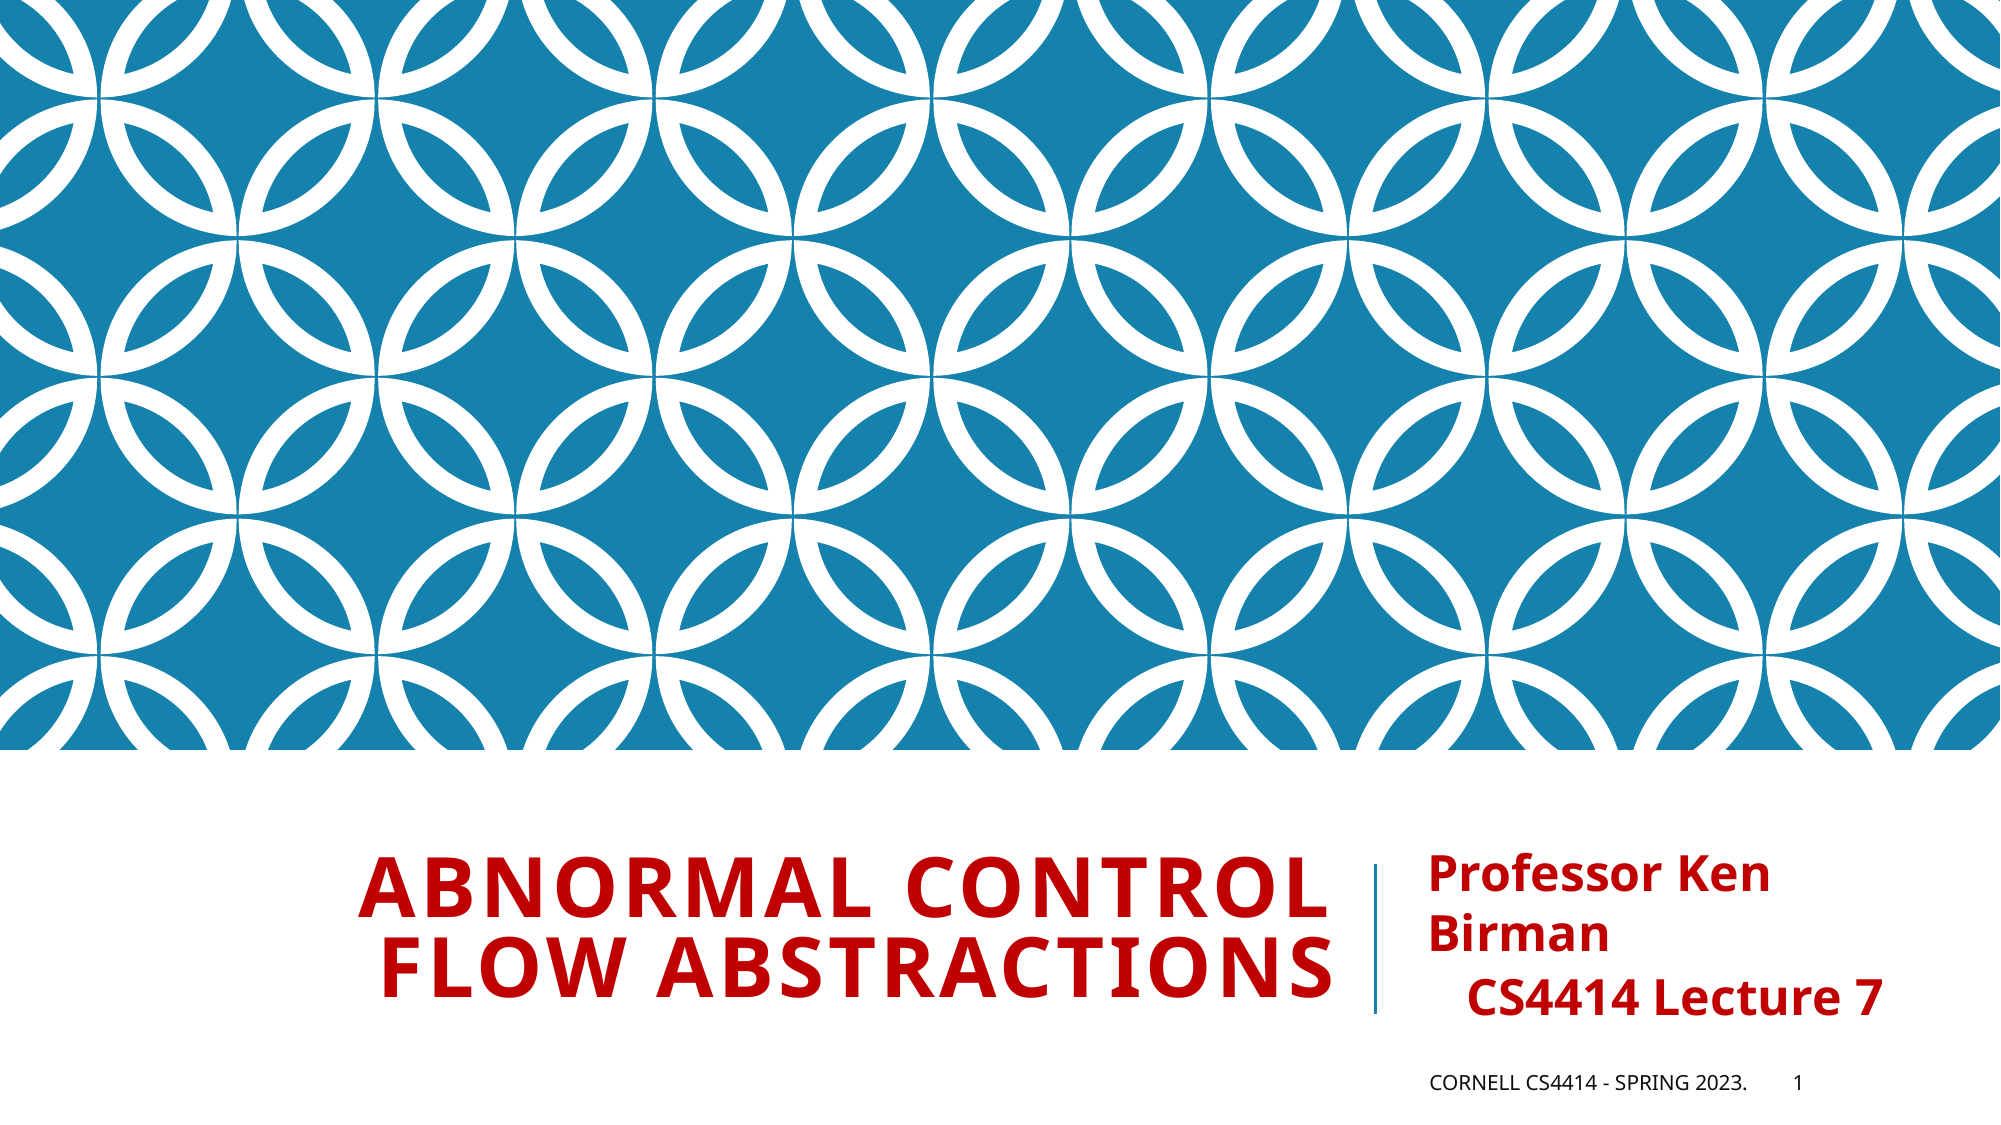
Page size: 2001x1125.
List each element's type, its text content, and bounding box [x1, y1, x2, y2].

footer Cornell CS4414 - Spring 2023. [794, 1061, 1763, 1107]
subtitle Professor Ken Birman CS4414 Lecture 7 [1412, 813, 1938, 1054]
title Abnormal control flow abstractions [75, 813, 1350, 1054]
slide_number 1 [1777, 1061, 1938, 1107]
